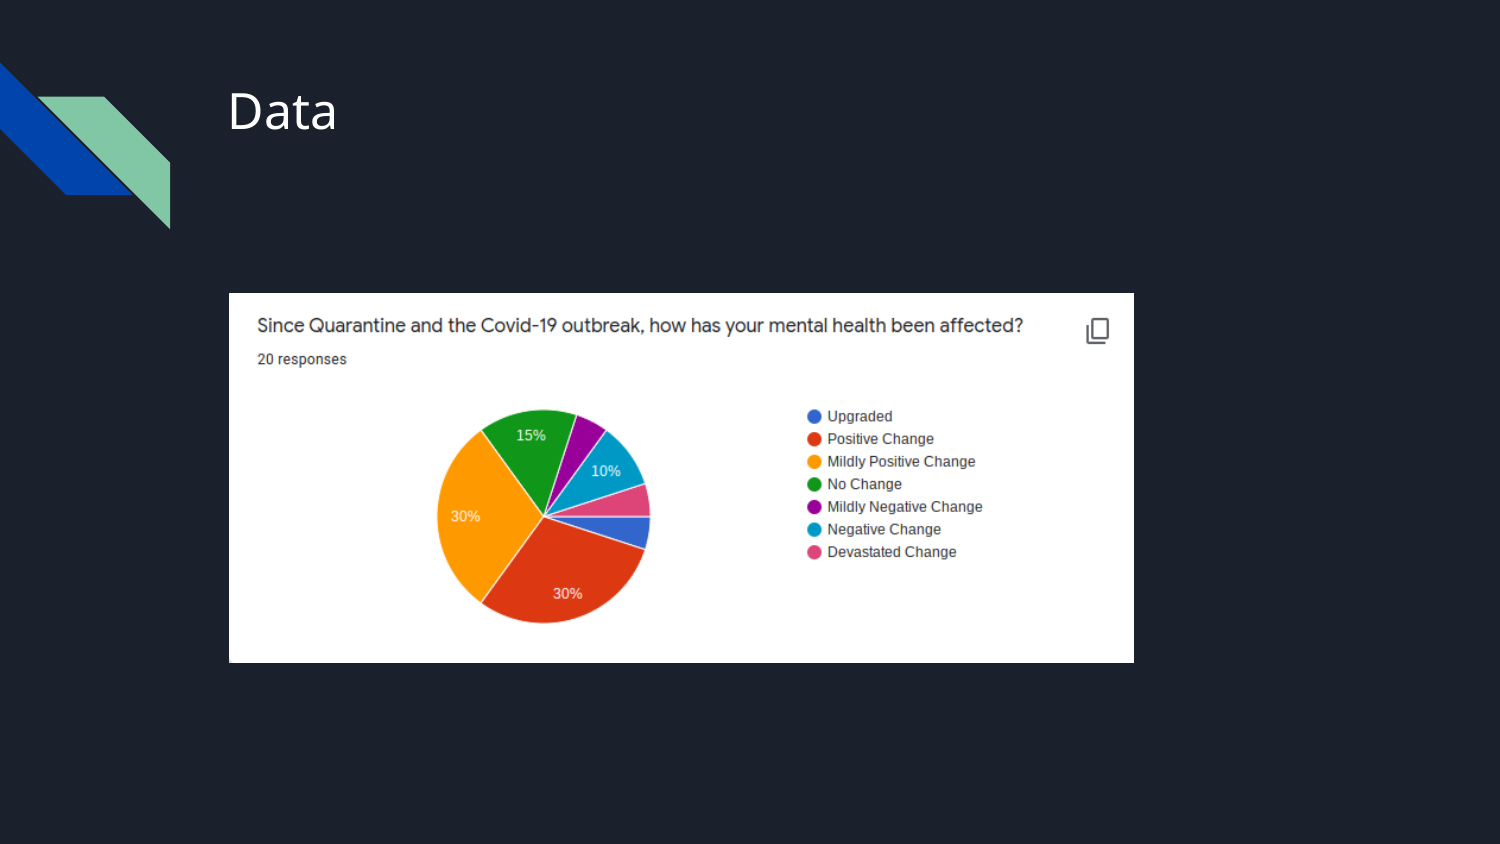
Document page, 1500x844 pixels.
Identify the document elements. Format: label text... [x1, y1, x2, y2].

picture [229, 293, 1135, 663]
title Data [212, 64, 1368, 215]
